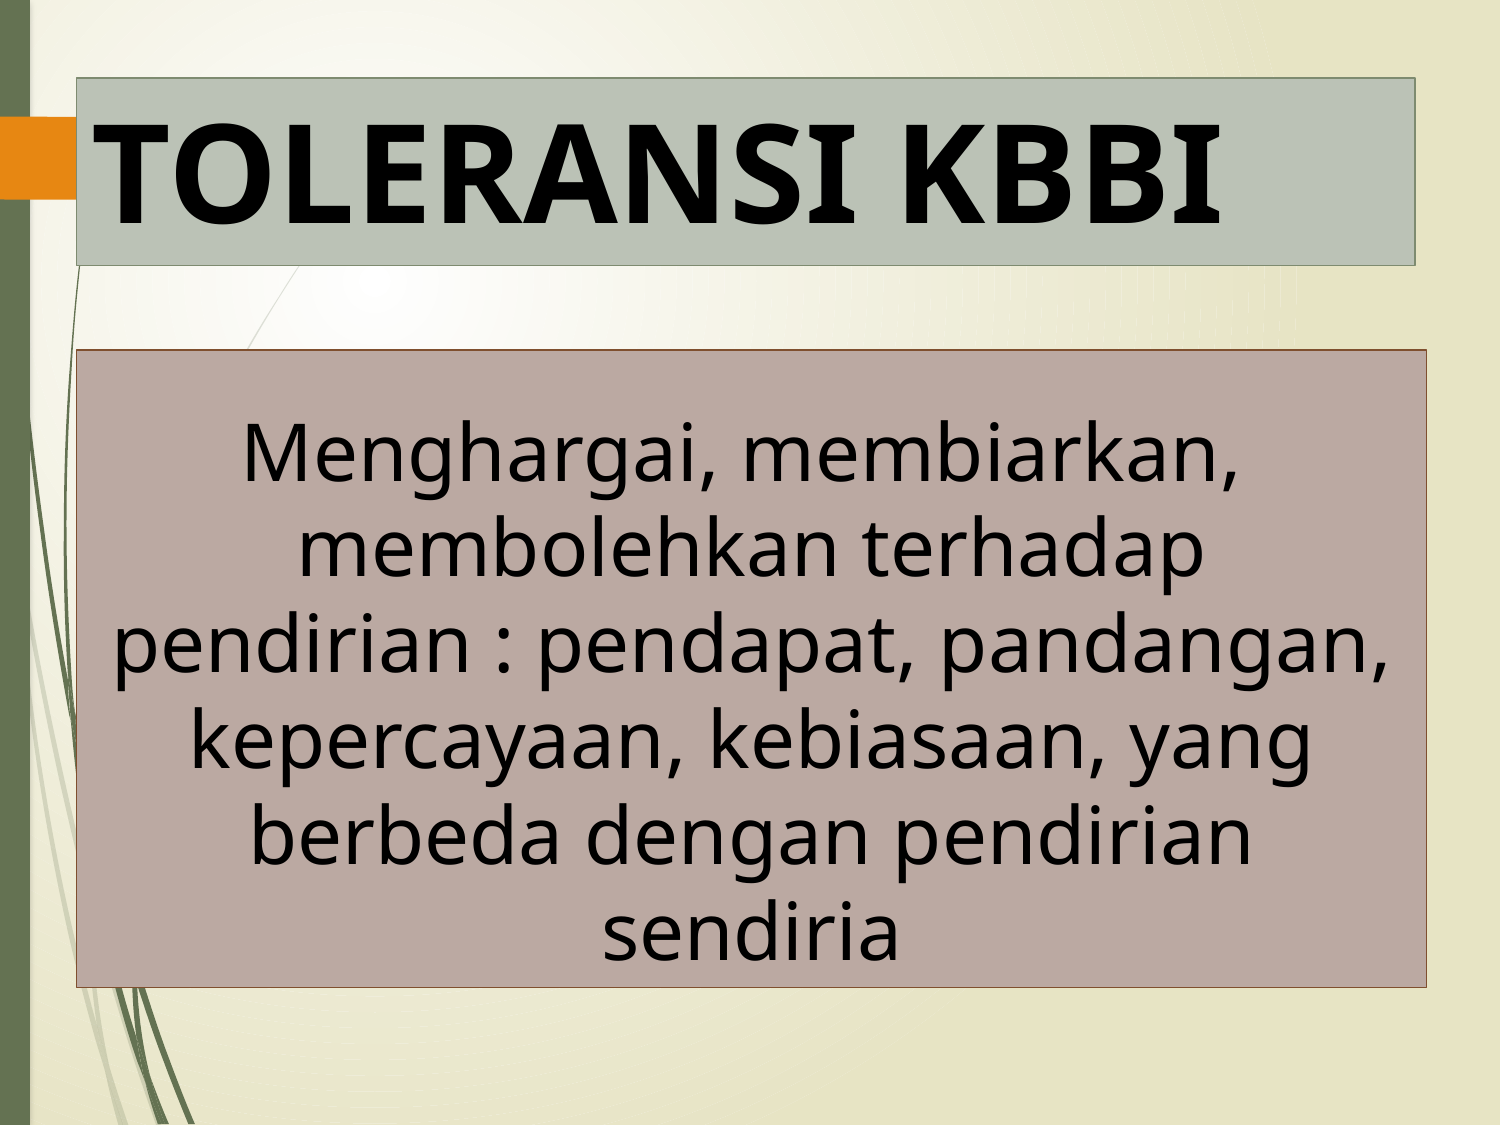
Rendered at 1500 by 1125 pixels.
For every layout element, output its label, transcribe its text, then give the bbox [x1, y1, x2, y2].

title TOLERANSI KBBI [76, 77, 1416, 266]
list Menghargai, membiarkan, membolehkan terhadap pendirian : pendapat, pandangan, kepercayaan, kebiasaan, yang berbeda dengan pendirian sendiria [76, 349, 1427, 988]
